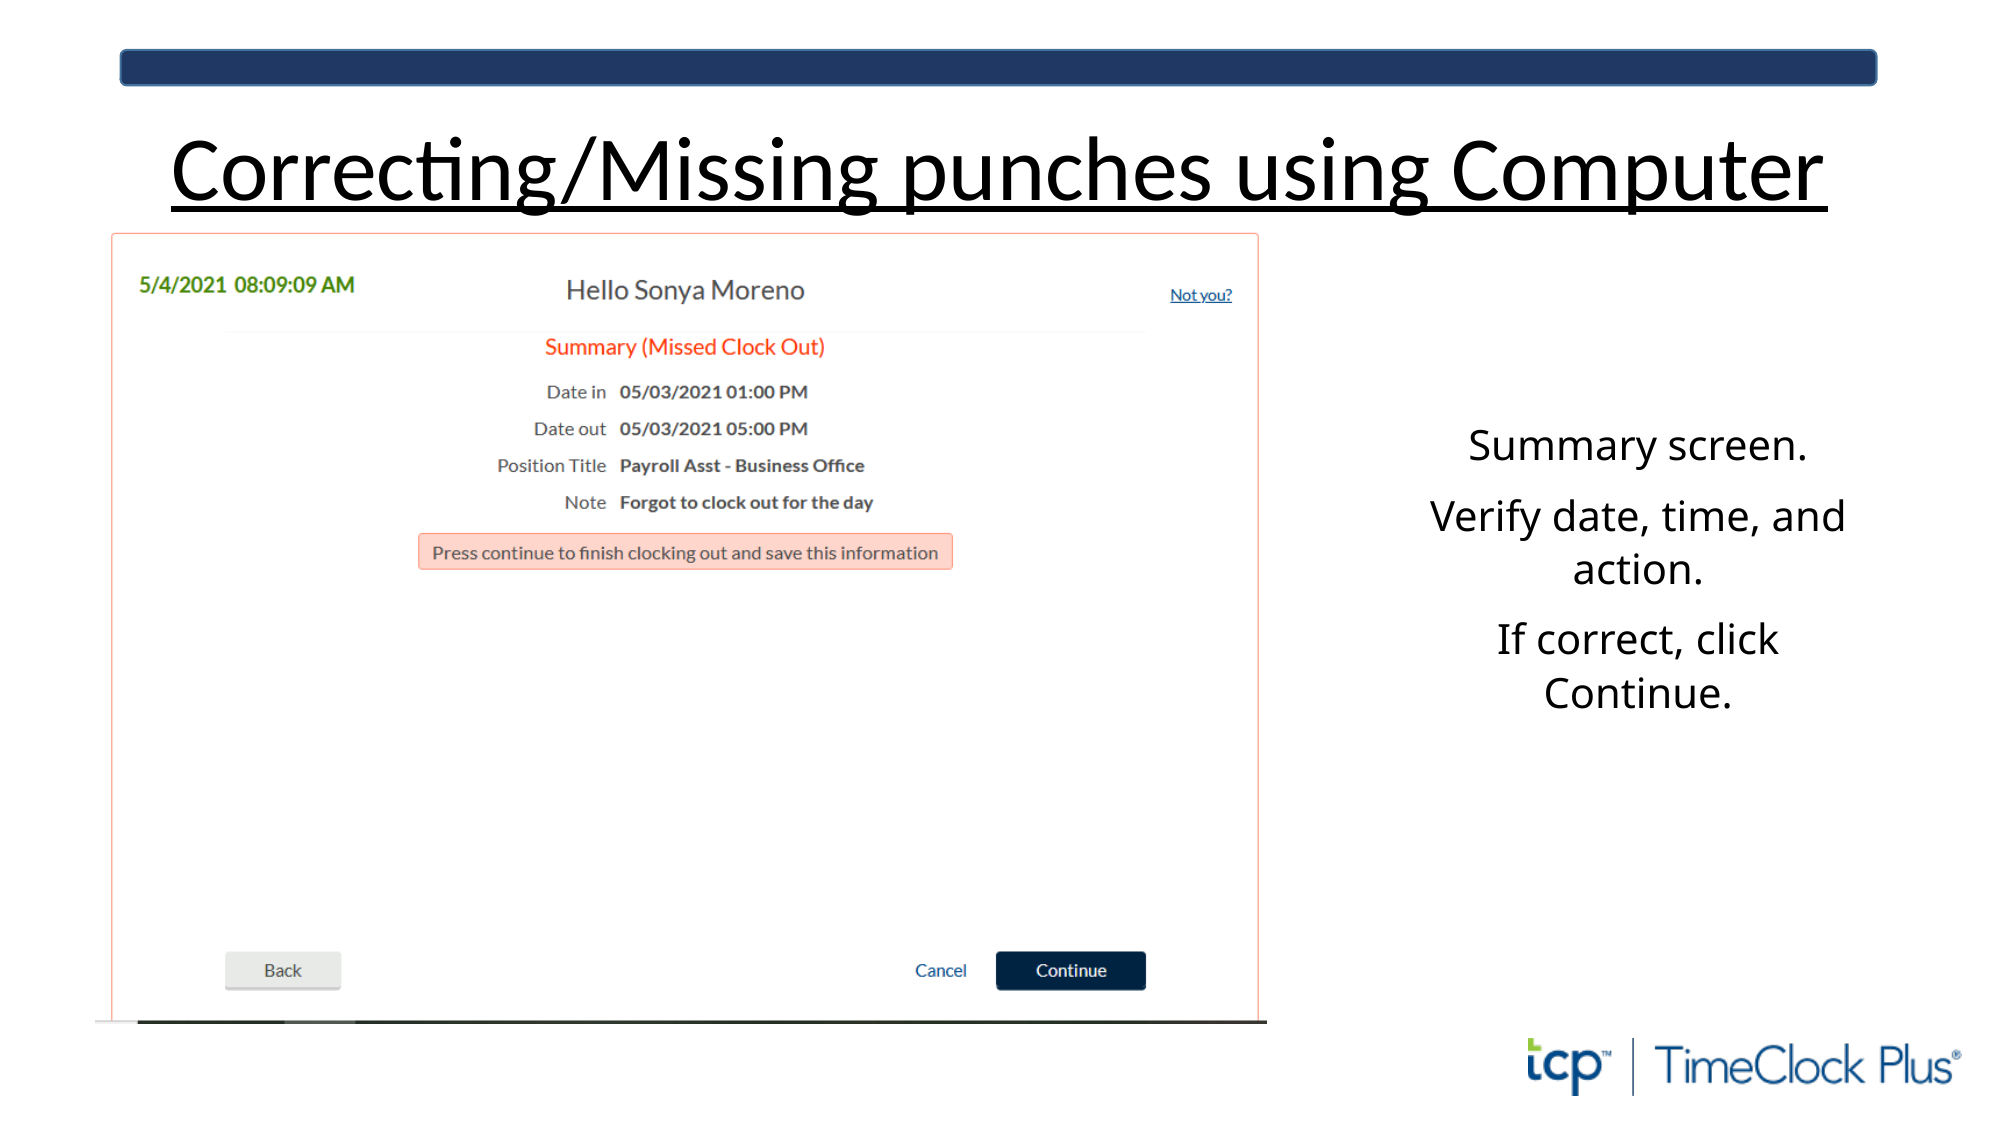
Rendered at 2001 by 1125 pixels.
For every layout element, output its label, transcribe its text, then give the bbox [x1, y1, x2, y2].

picture [95, 226, 1267, 1024]
text_box Correcting/Missing punches using Computer [137, 101, 1863, 226]
picture [1528, 1038, 1962, 1096]
text_box [119, 48, 1878, 87]
text_box Summary screen. Verify date, time, and action. If correct, click Continue. [1414, 259, 1863, 873]
